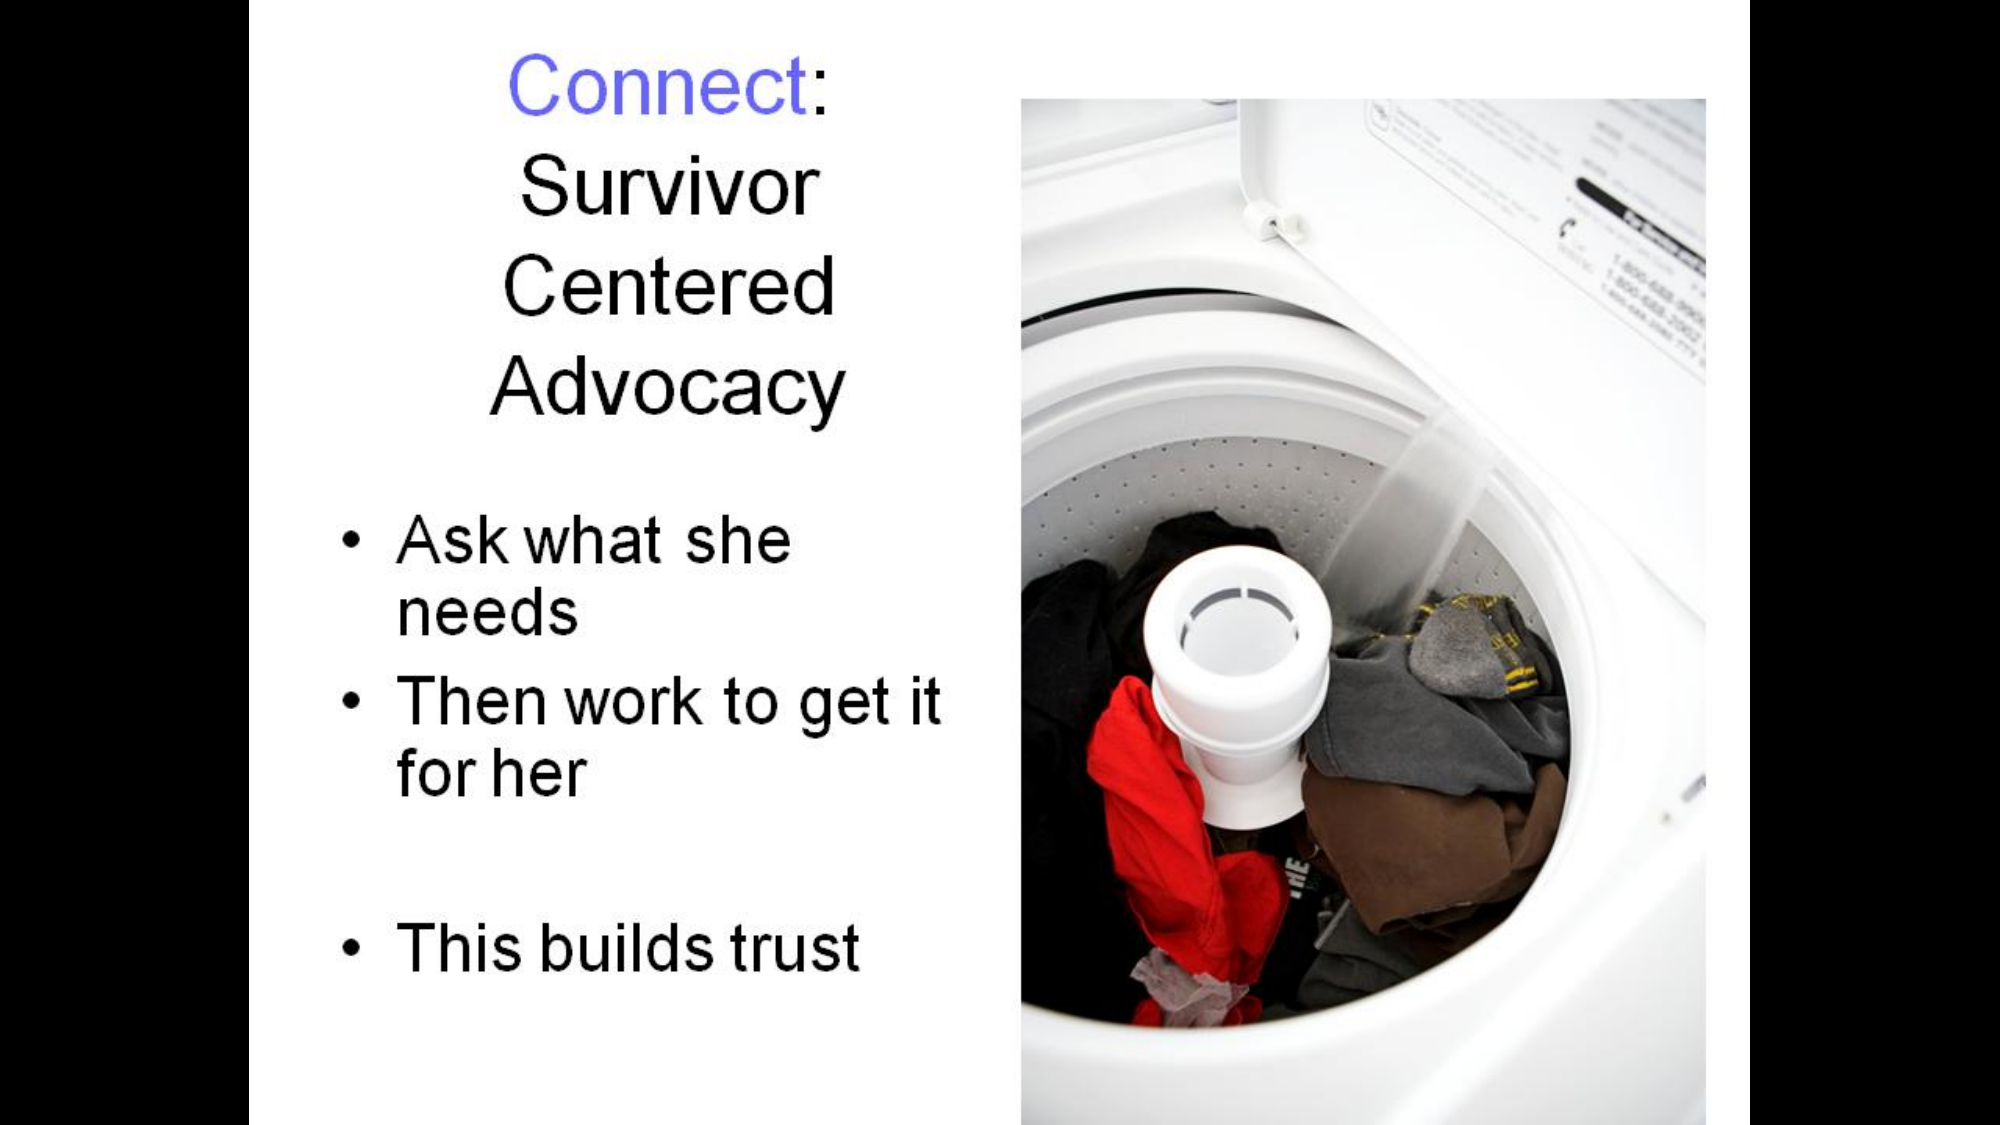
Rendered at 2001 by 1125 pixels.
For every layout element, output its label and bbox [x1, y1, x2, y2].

picture [249, 0, 1750, 1125]
